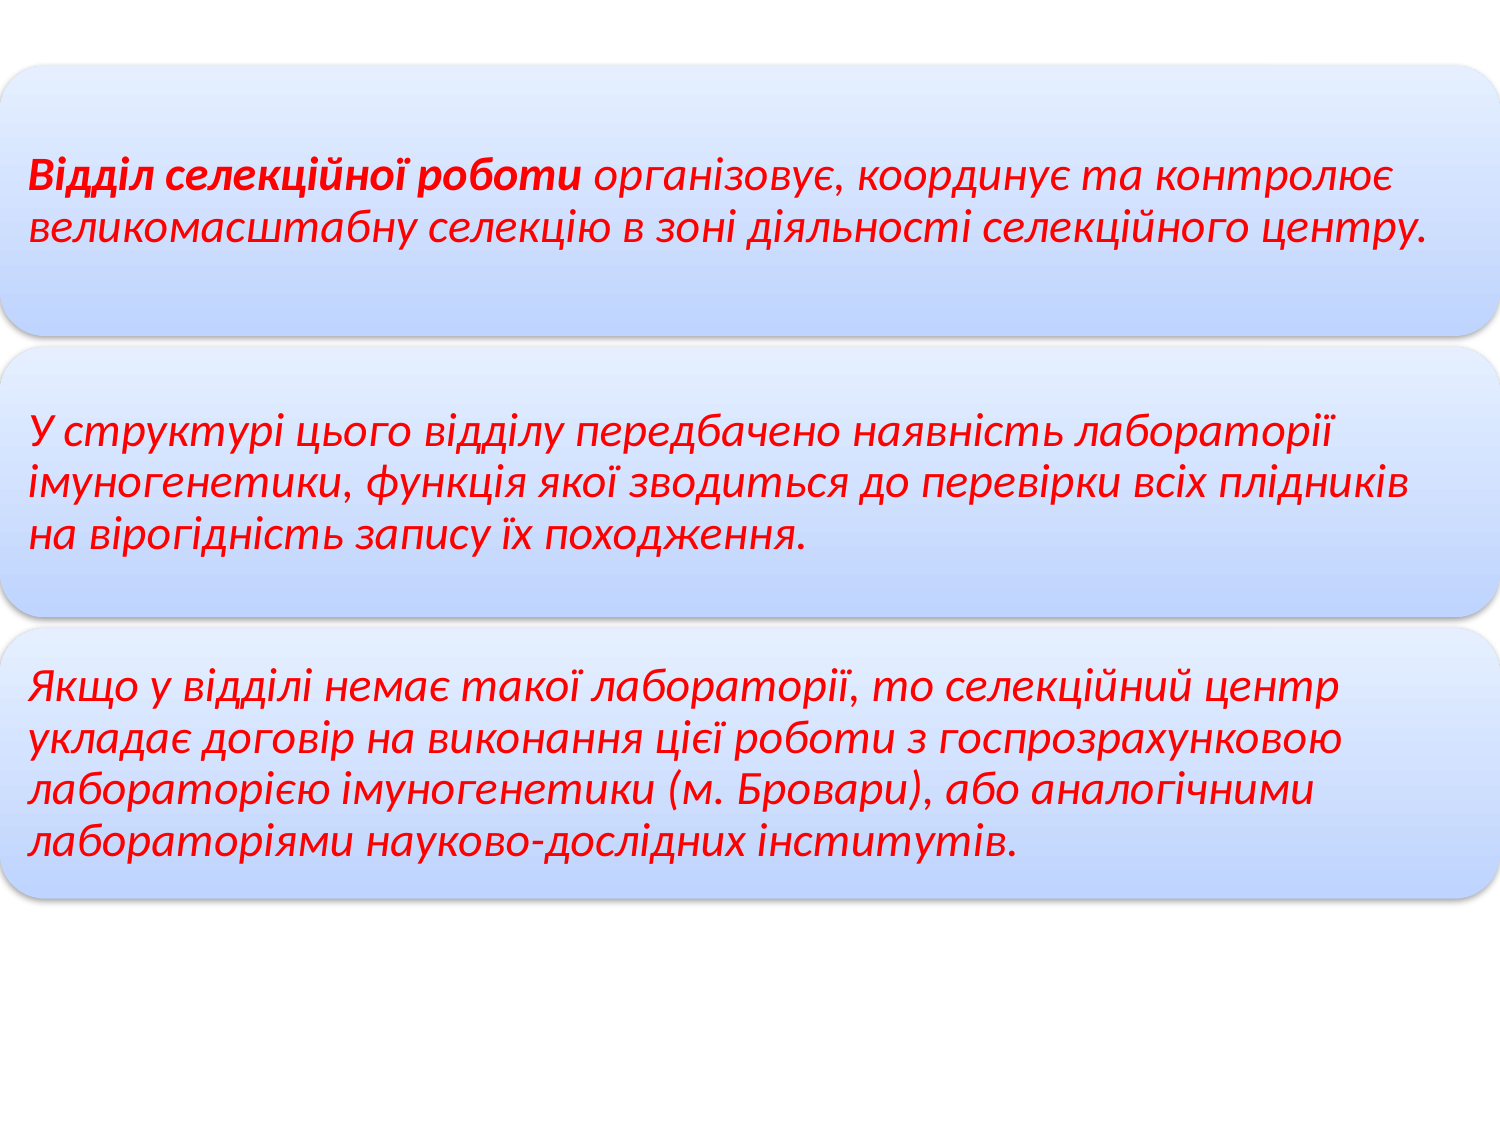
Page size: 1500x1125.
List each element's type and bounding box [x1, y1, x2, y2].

text_box [0, 59, 1500, 906]
